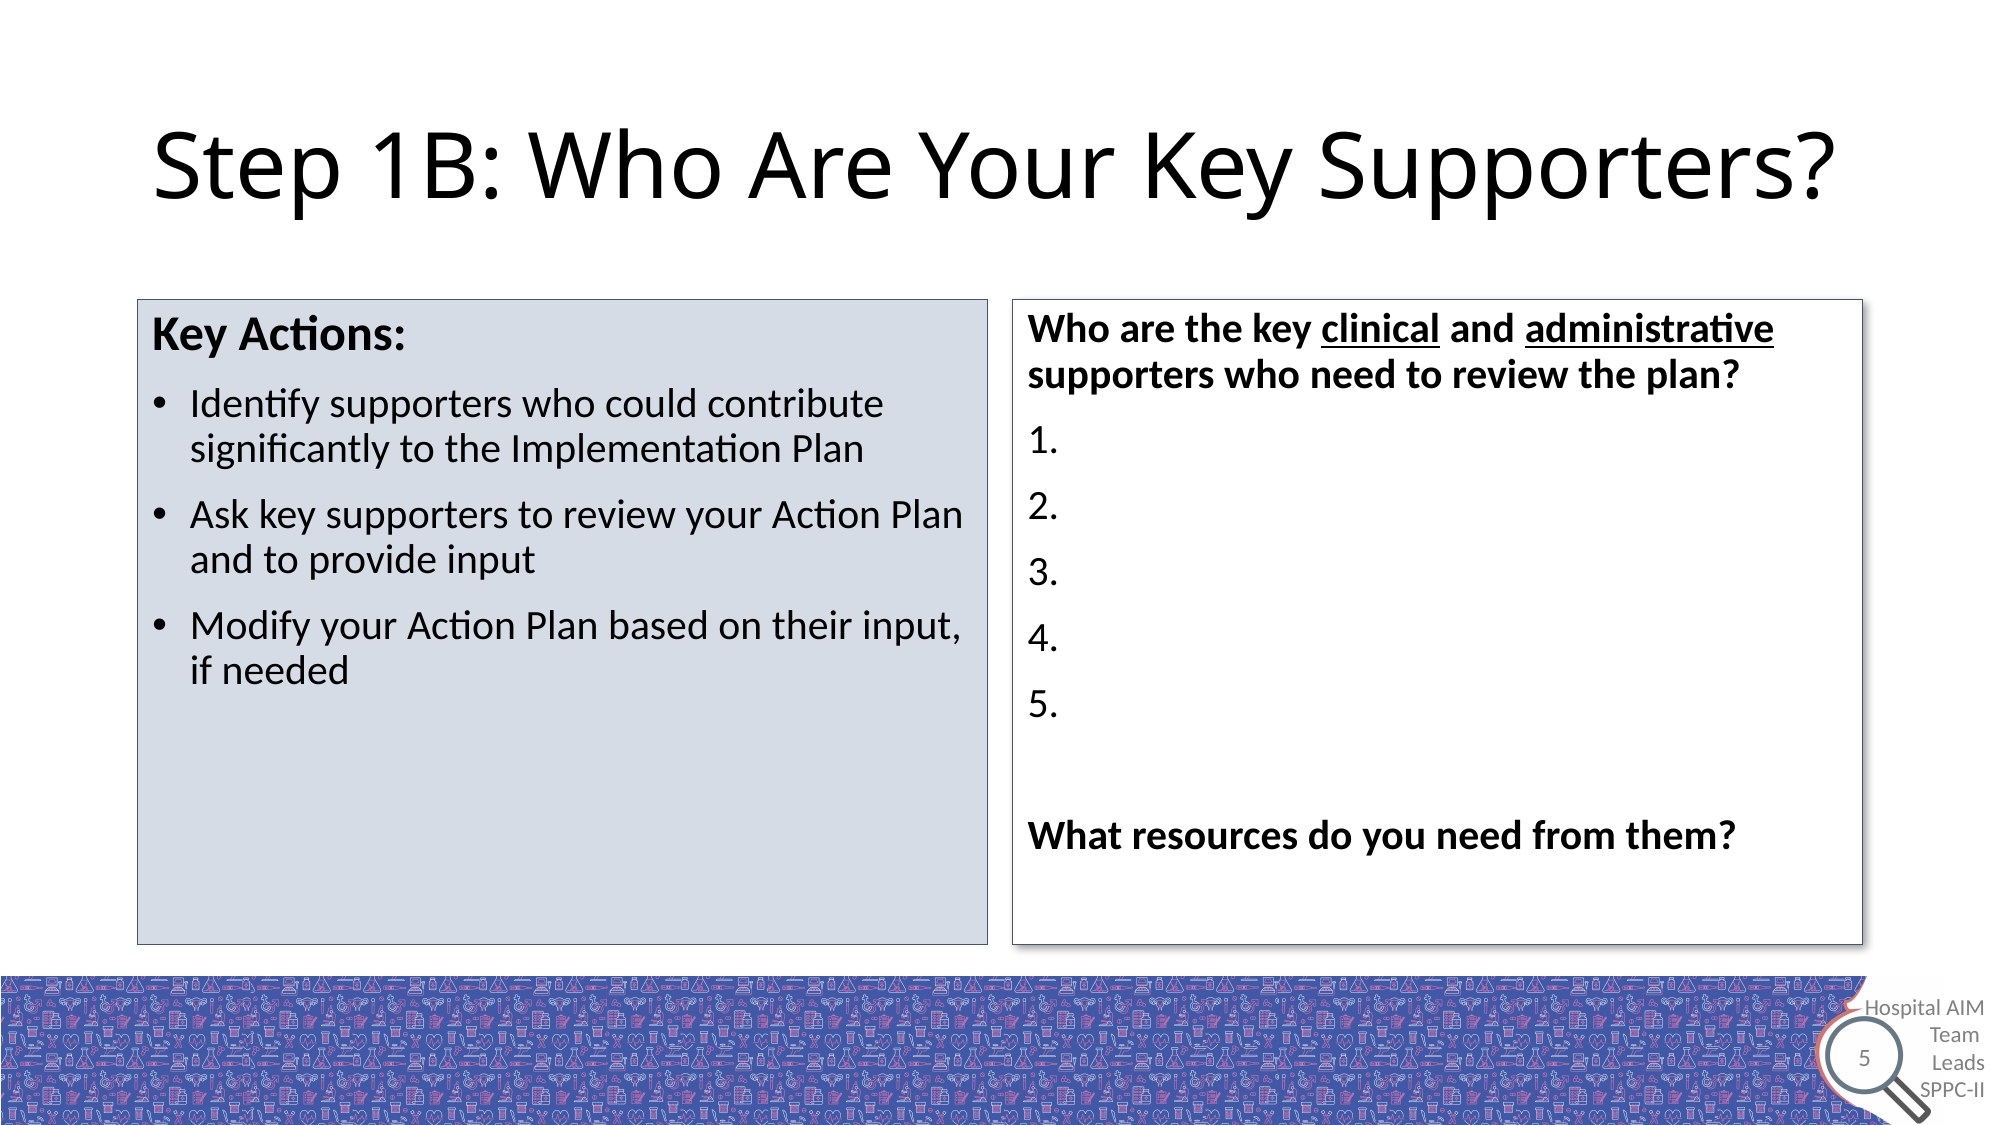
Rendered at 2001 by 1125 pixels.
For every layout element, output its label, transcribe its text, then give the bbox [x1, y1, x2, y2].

list Who are the key clinical and administrative supporters who need to review the plan? 1. 2. 3. 4. 5. What resources do you need from them? [1012, 299, 1863, 945]
title Step 1B: Who Are Your Key Supporters? [137, 59, 1863, 278]
slide_number 5 [1829, 1026, 1900, 1087]
list Key Actions: Identify supporters who could contribute significantly to the Implementation Plan Ask key supporters to review your Action Plan and to provide input Modify your Action Plan based on their input, if needed [137, 299, 988, 945]
picture [0, 976, 1992, 1125]
